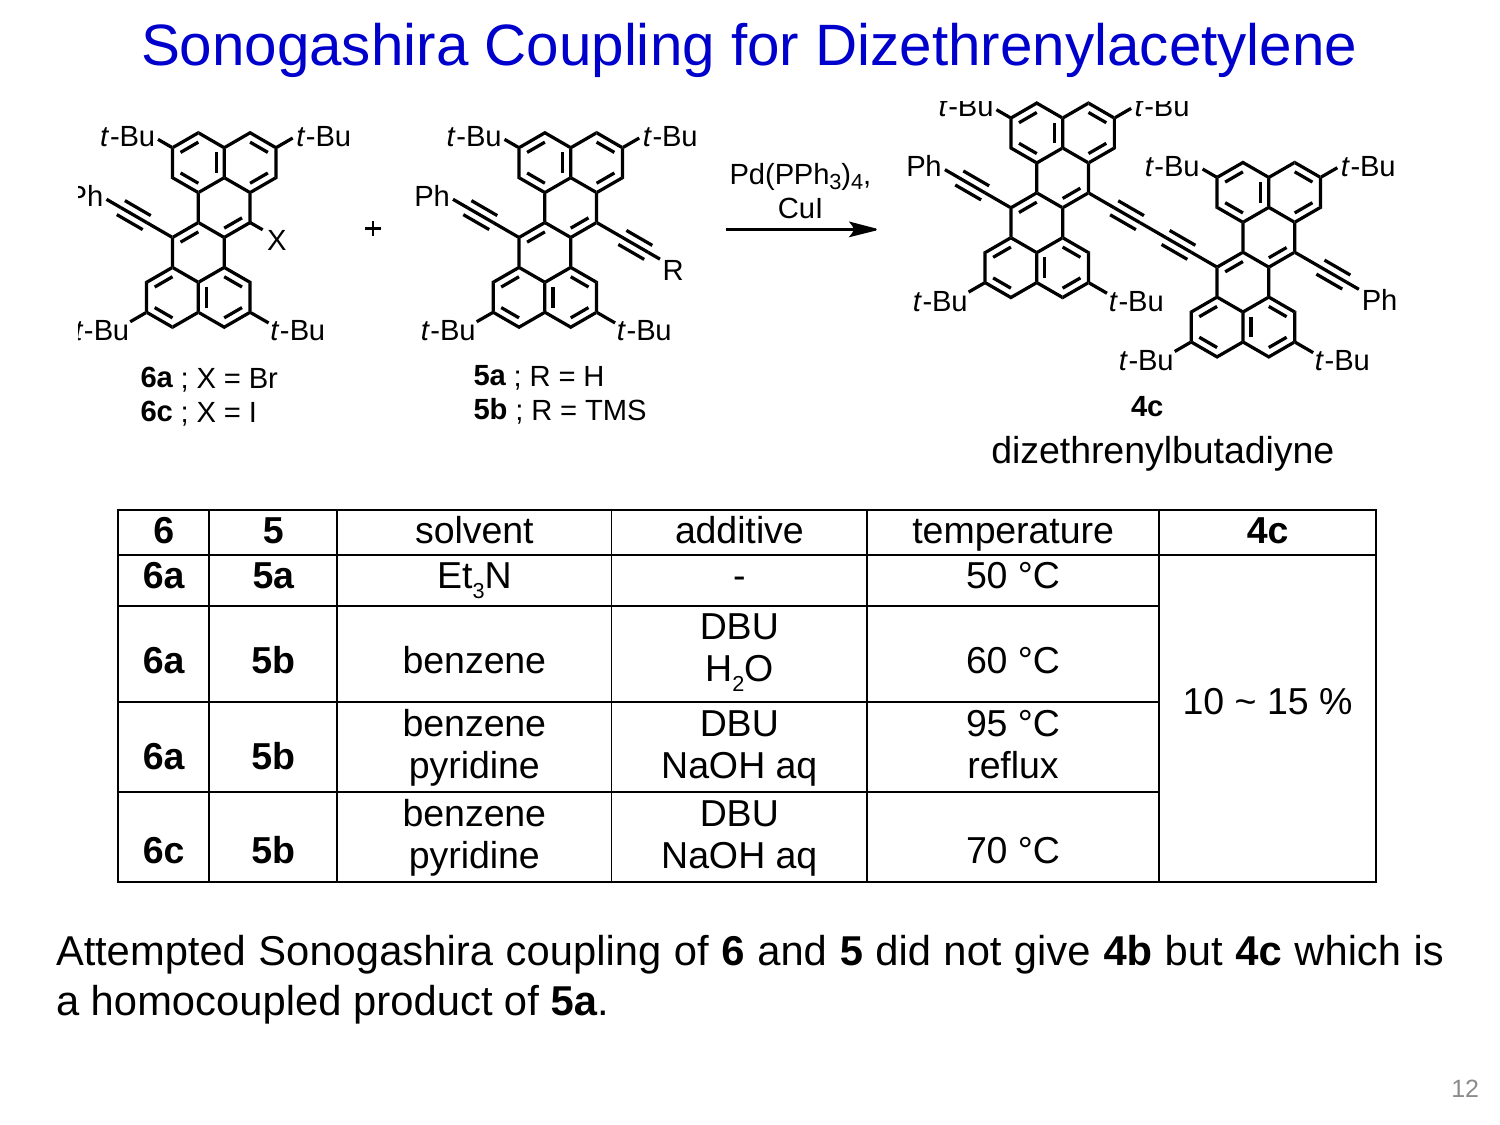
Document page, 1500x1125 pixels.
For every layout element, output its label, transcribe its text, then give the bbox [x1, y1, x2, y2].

table_cell 70 °C [868, 793, 1158, 881]
text_box Attempted Sonogashira coupling of 6 and 5 did not give 4b but 4c which is a homocoupled product of 5a. [41, 916, 1459, 1032]
slide_number 12 [1144, 1057, 1495, 1118]
table_cell DBU H2O [612, 607, 866, 701]
table_cell benzene pyridine [338, 703, 611, 791]
table_cell 6c [119, 793, 208, 881]
table_cell Et3N [338, 556, 611, 605]
table_cell - [612, 556, 866, 605]
table_cell 95 °C reflux [868, 703, 1158, 791]
table_header solvent [338, 511, 611, 554]
table_cell benzene [338, 607, 611, 701]
table_cell 5b [210, 793, 336, 881]
table_cell DBU NaOH aq [612, 793, 866, 881]
table_cell 10 ~ 15 % [1160, 556, 1375, 881]
table_cell DBU NaOH aq [612, 703, 866, 791]
table_cell 5a [210, 556, 336, 605]
table_header 4c [1160, 511, 1375, 554]
table_cell 6a [119, 703, 208, 791]
table_cell 6a [119, 607, 208, 701]
text_box Sonogashira Coupling for Dizethrenylacetylene [0, 0, 1500, 85]
table_cell 60 °C [868, 607, 1158, 701]
text_box dizethrenylbutadiyne [976, 452, 1350, 479]
table_cell 5b [210, 607, 336, 701]
table_header additive [612, 511, 866, 554]
table_header 5 [210, 511, 336, 554]
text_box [78, 101, 1422, 444]
table_cell 5b [210, 703, 336, 791]
table_cell 50 °C [868, 556, 1158, 605]
table_header 6 [119, 511, 208, 554]
table_cell 6a [119, 556, 208, 605]
table_header temperature [868, 511, 1158, 554]
table_cell benzene pyridine [338, 793, 611, 881]
